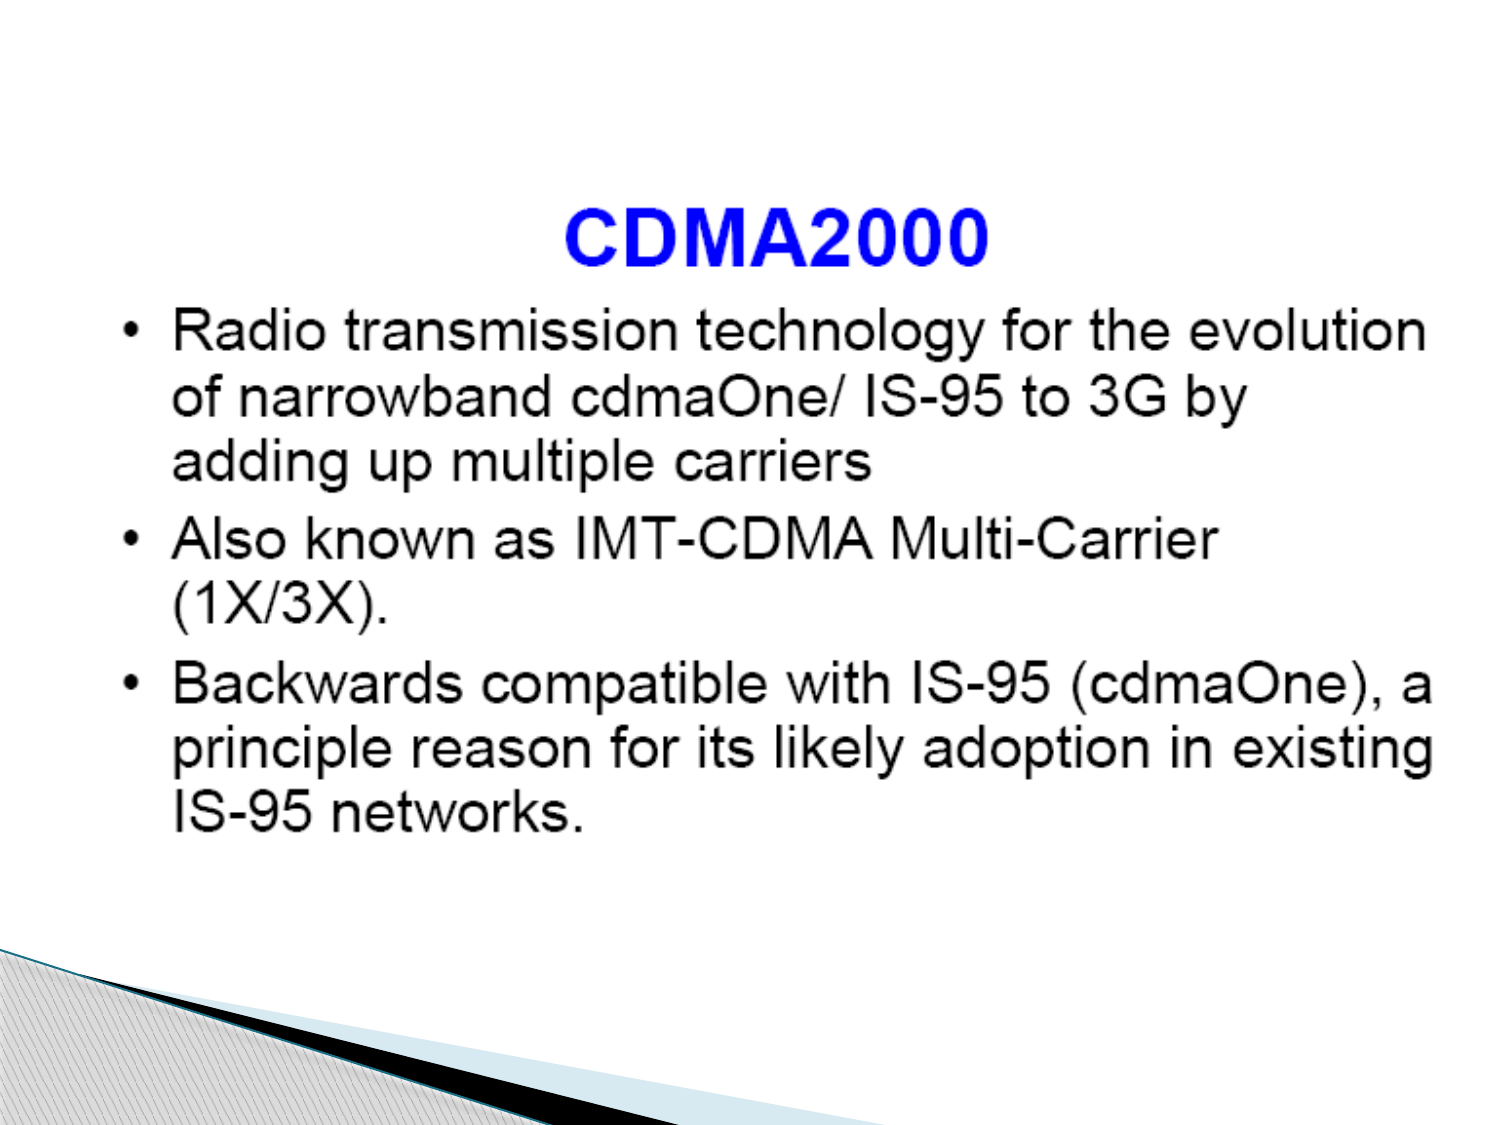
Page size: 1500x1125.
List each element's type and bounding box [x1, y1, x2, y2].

picture [112, 187, 1442, 851]
